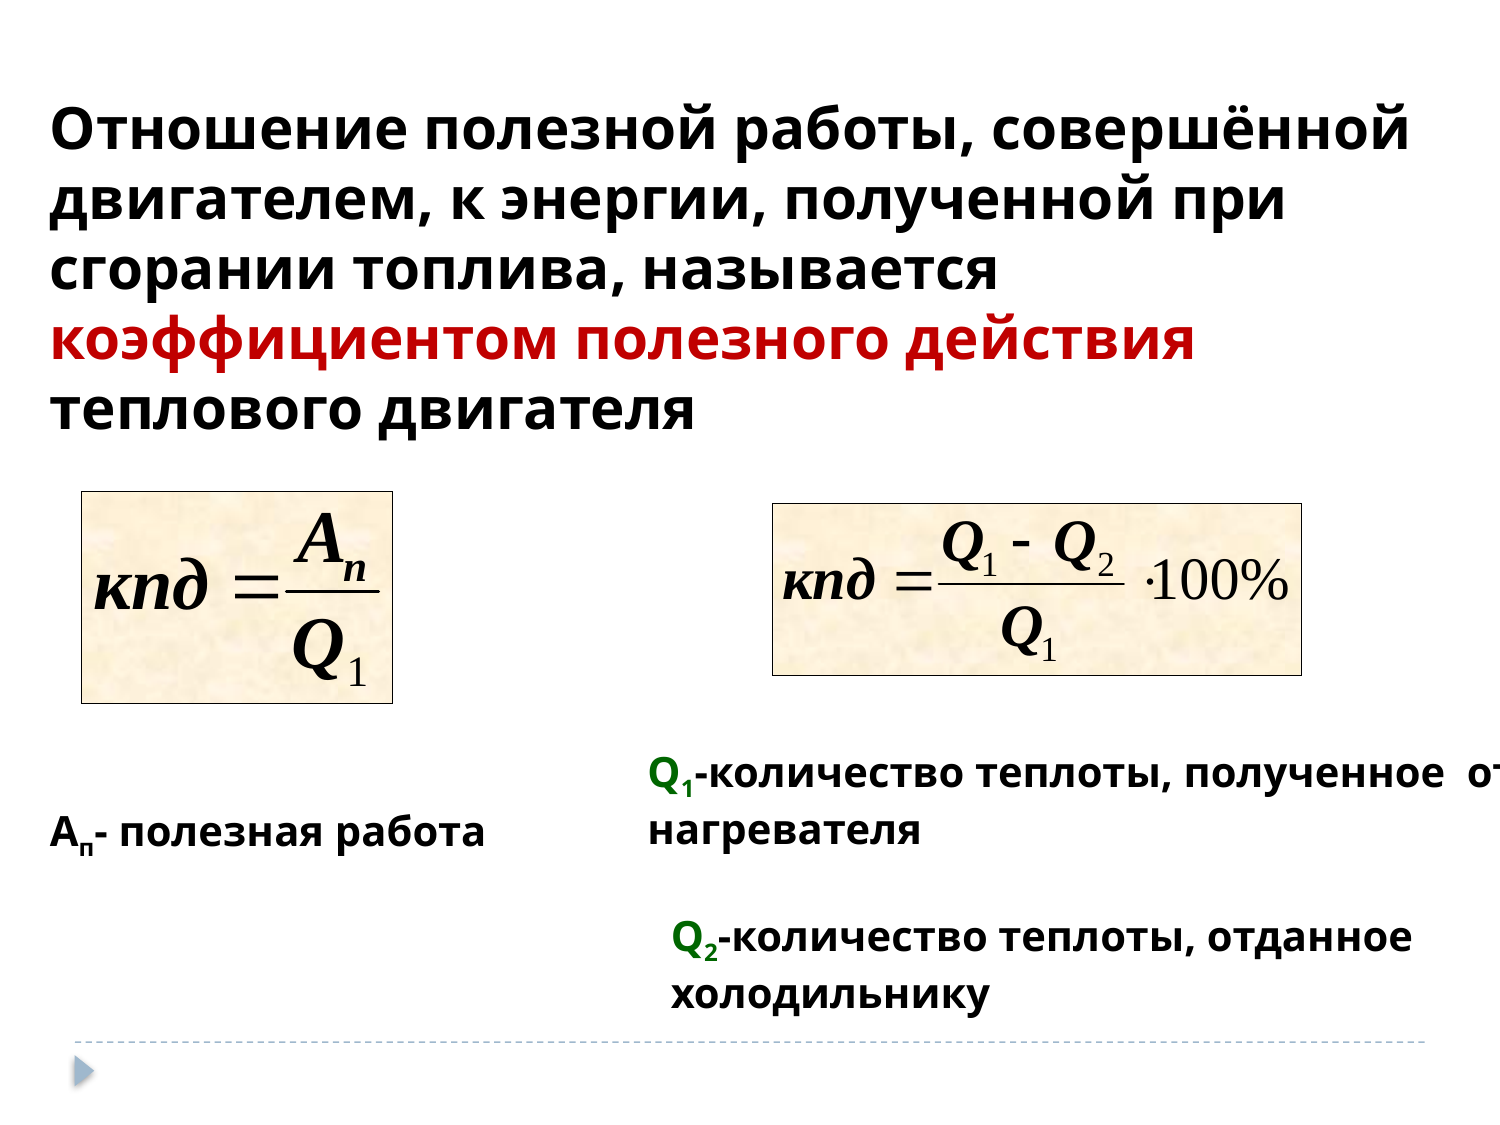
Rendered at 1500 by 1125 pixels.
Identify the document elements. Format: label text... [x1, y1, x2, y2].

text_box Q2-количество теплоты, отданное холодильнику [656, 902, 1500, 1024]
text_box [773, 503, 1301, 675]
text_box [81, 491, 393, 704]
text_box Q1-количество теплоты, полученное от нагревателя [632, 738, 1500, 860]
text_box Отношение полезной работы, совершённой двигателем, к энергии, полученной при сгорании топлива, называется коэффициентом полезного действия теплового двигателя [35, 83, 1477, 449]
text_box Ап- полезная работа [35, 796, 563, 869]
